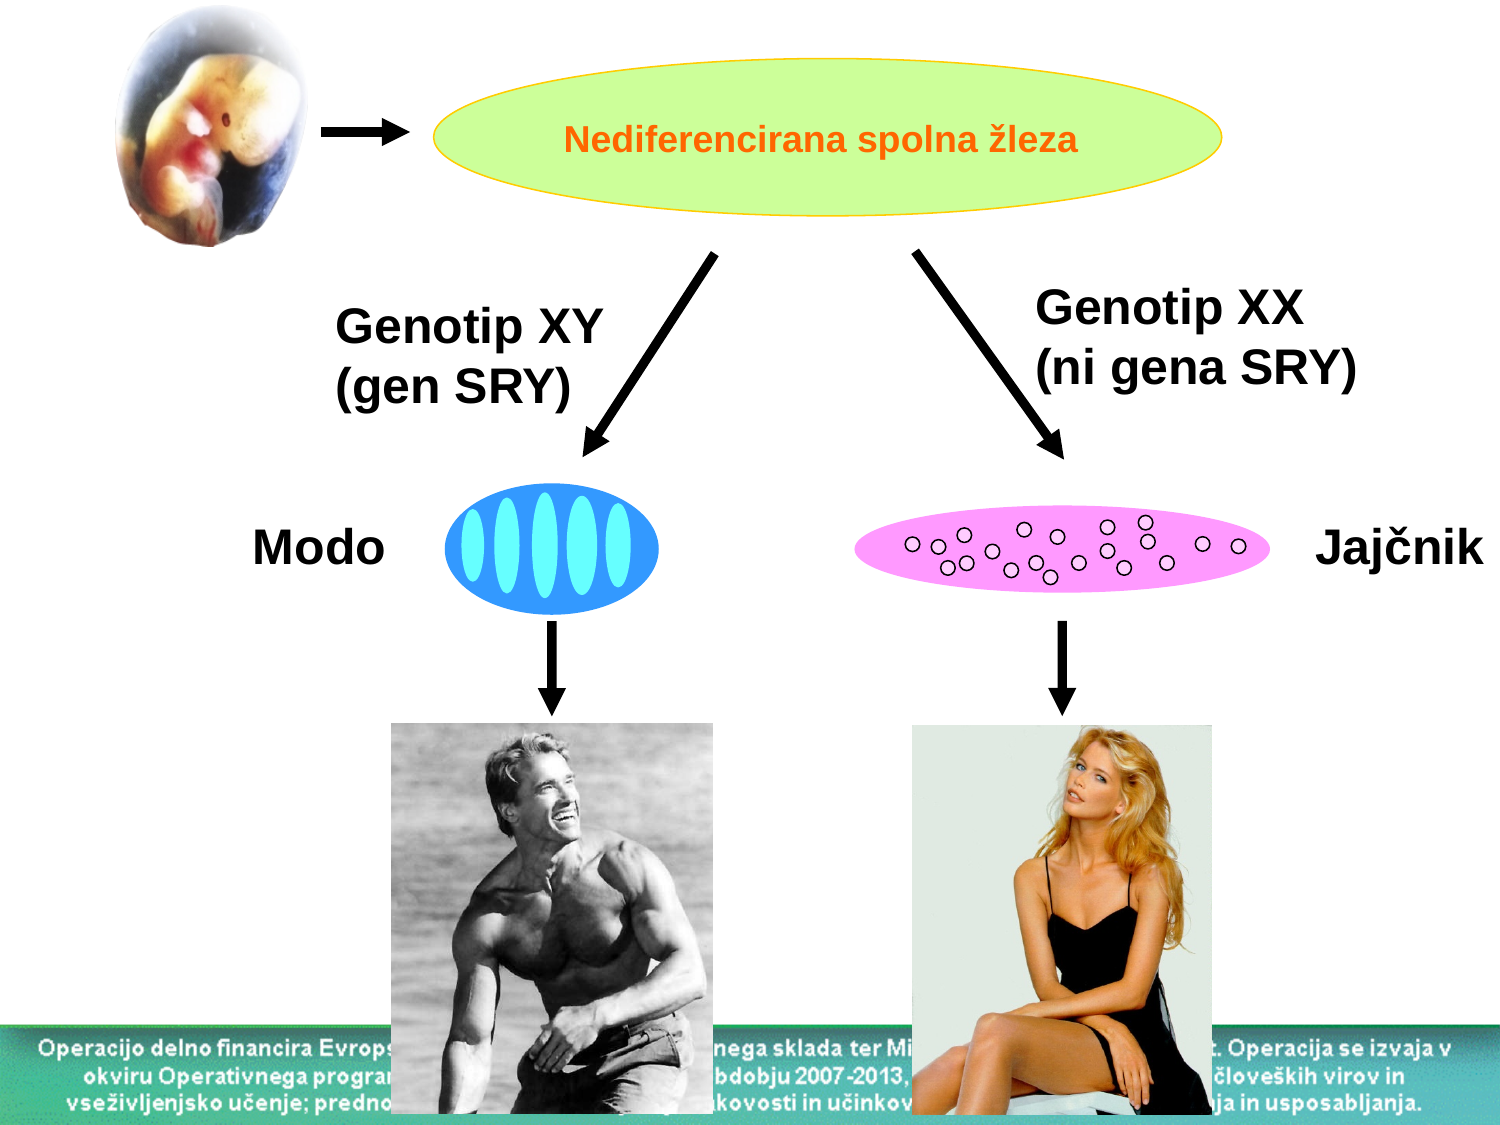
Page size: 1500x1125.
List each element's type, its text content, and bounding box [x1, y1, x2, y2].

text_box Genotip XY (gen SRY) [320, 285, 621, 421]
picture [0, 0, 1500, 1125]
text_box [1022, 402, 1065, 460]
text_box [114, 5, 411, 247]
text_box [912, 620, 1212, 1116]
text_box [582, 421, 607, 458]
text_box Genotip XX (ni gena SRY) [1020, 266, 1374, 402]
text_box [854, 506, 1500, 593]
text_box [237, 483, 659, 615]
text_box Nediferencirana spolna žleza [433, 58, 1222, 216]
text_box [390, 620, 713, 1114]
